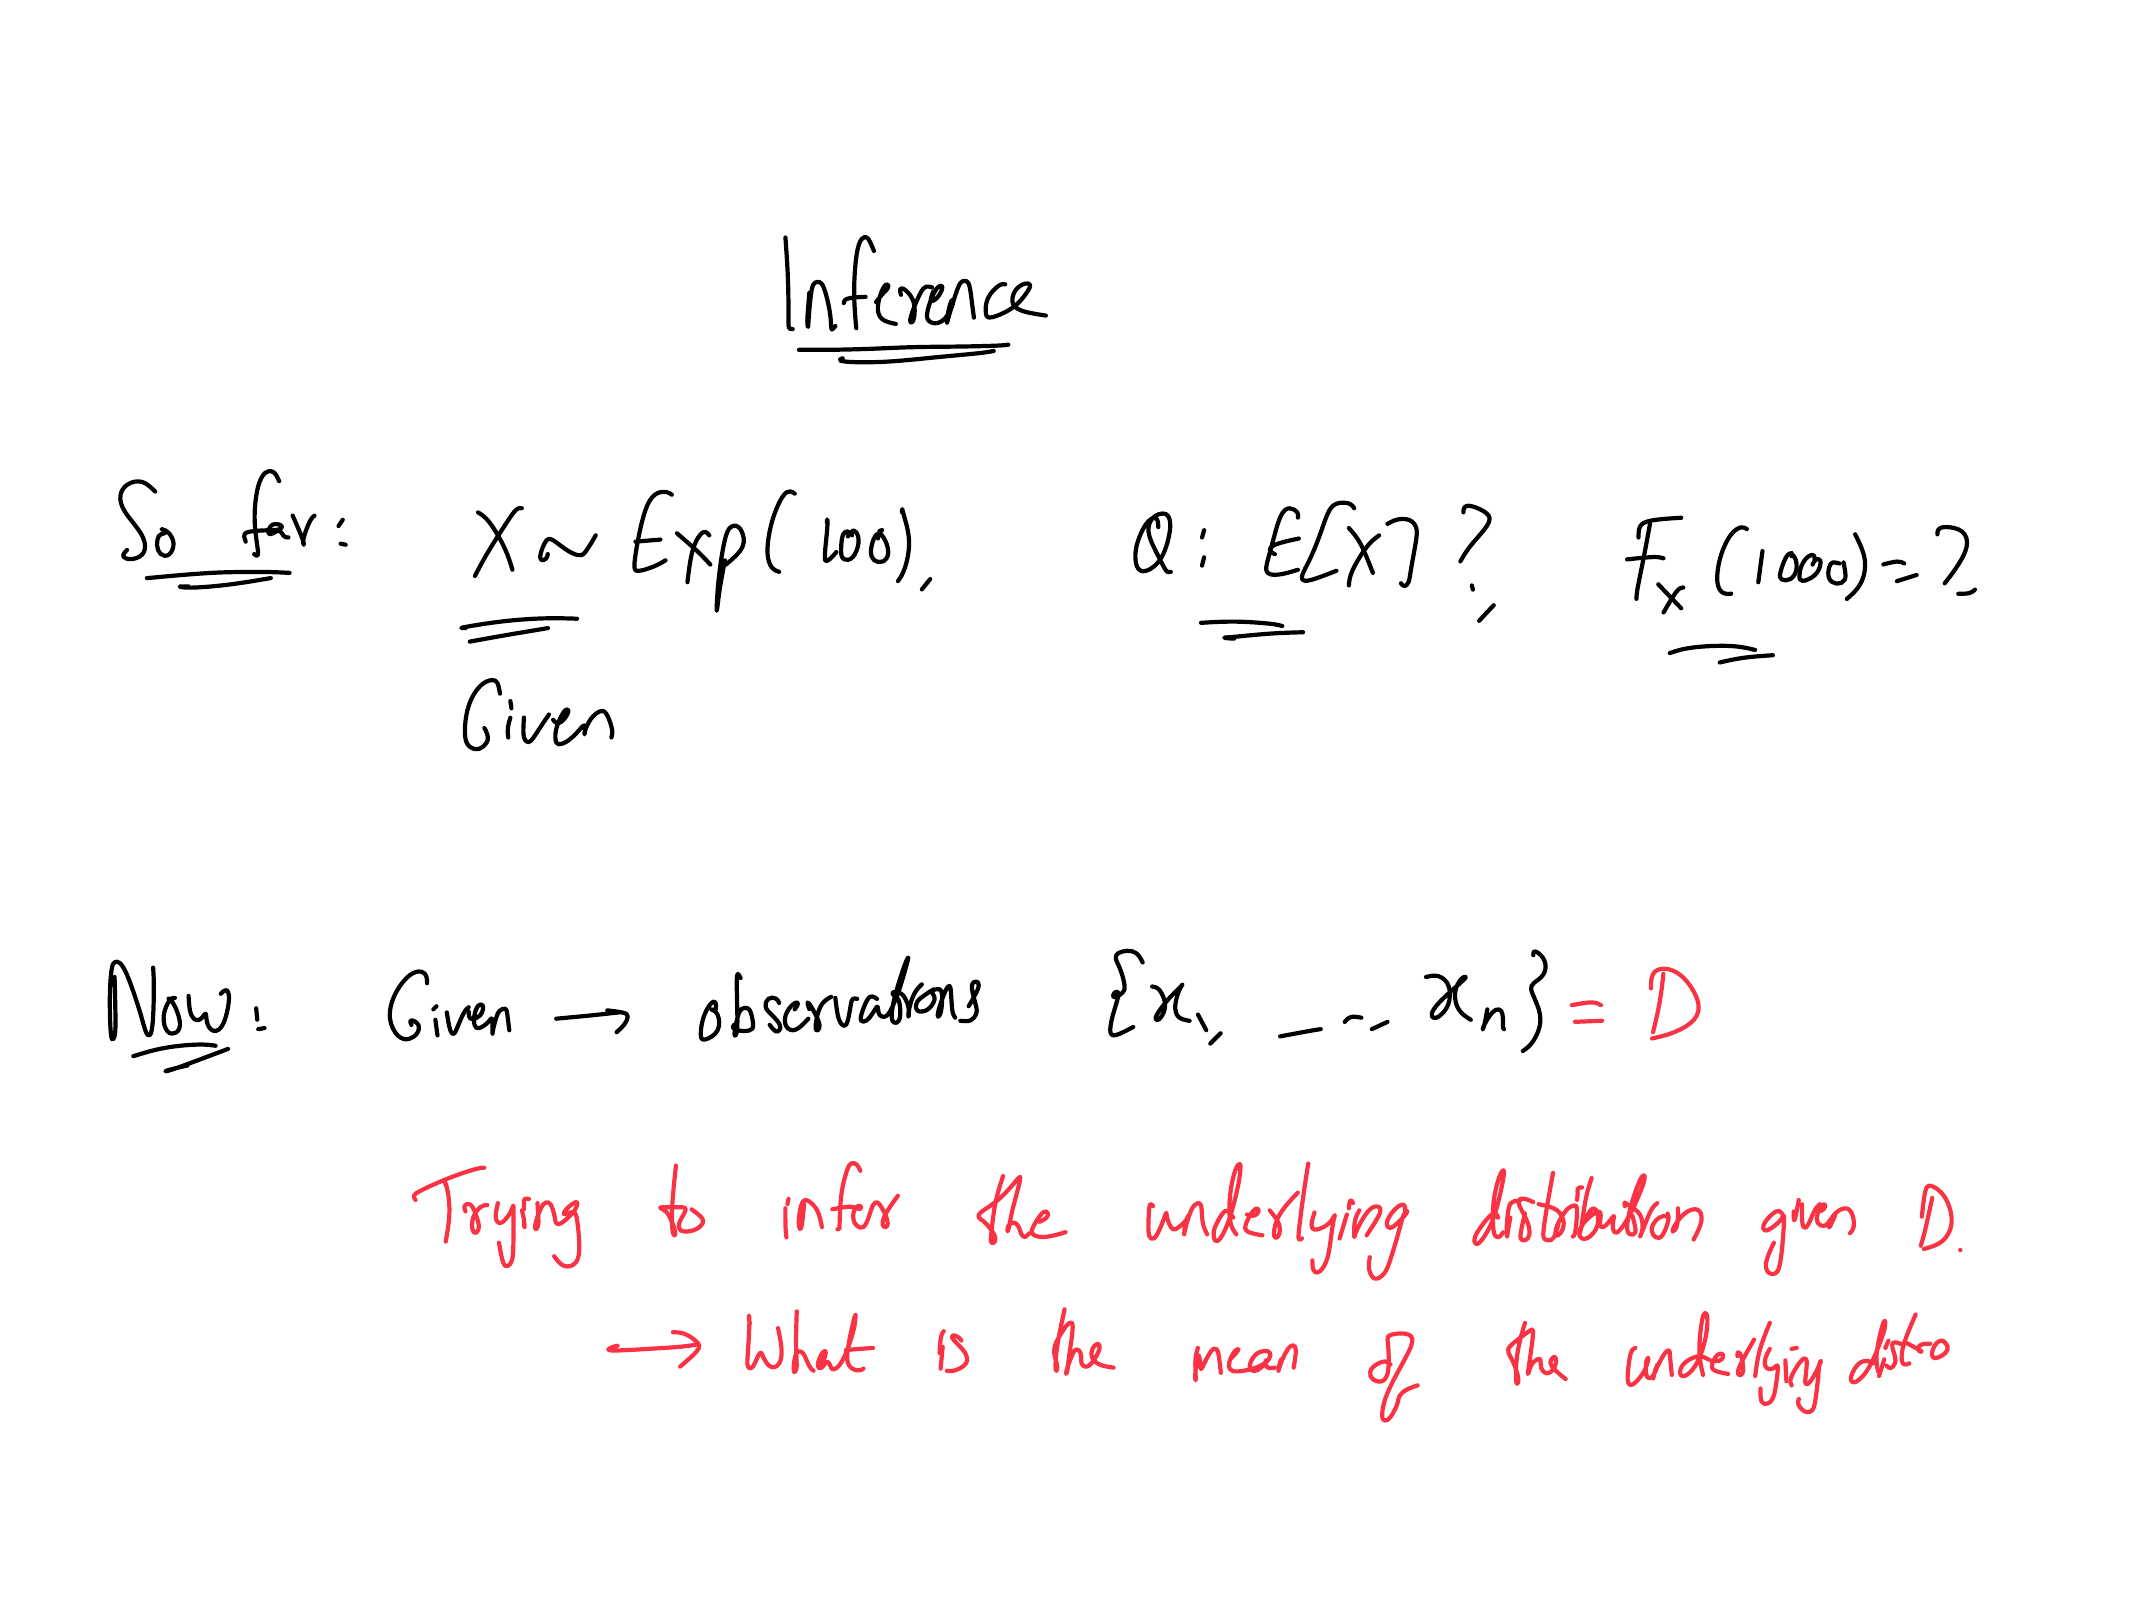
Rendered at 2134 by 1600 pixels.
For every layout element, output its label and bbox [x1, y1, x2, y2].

text_box [109, 470, 1961, 1421]
text_box [785, 236, 1976, 663]
